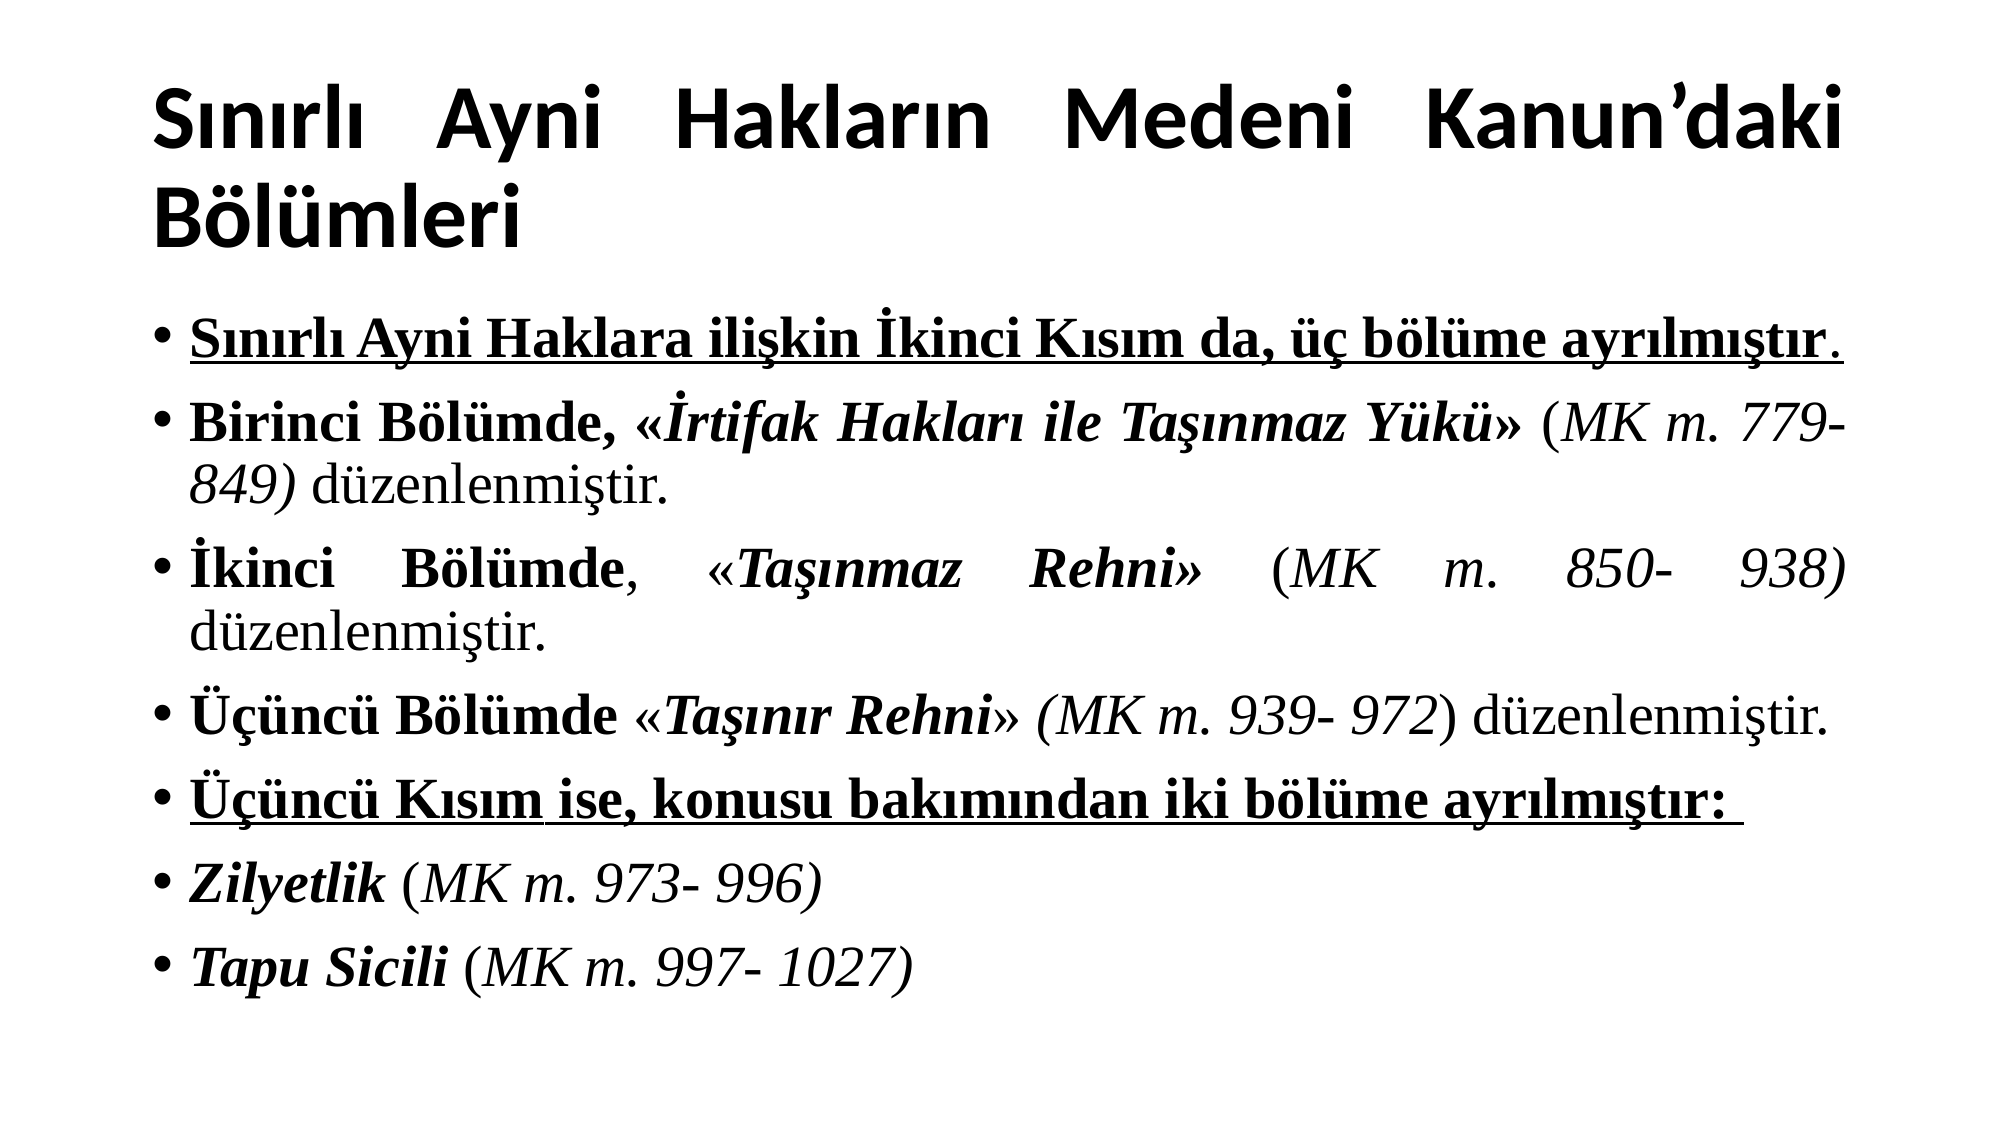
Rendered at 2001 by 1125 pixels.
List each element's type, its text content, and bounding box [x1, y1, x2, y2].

title Sınırlı Ayni Hakların Medeni Kanun’daki Bölümleri [137, 59, 1863, 278]
list Sınırlı Ayni Haklara ilişkin İkinci Kısım da, üç bölüme ayrılmıştır. Birinci Bölümde, «İrtifak Hakları ile Taşınmaz Yükü» (MK m. 779- 849) düzenlenmiştir. İkinci Bölümde, «Taşınmaz Rehni» (MK m. 850- 938) düzenlenmiştir. Üçüncü Bölümde «Taşınır Rehni» (MK m. 939- 972) düzenlenmiştir. Üçüncü Kısım ise, konusu bakımından iki bölüme ayrılmıştır: Zilyetlik (MK m. 973- 996) Tapu Sicili (MK m. 997- 1027) [137, 299, 1863, 1014]
